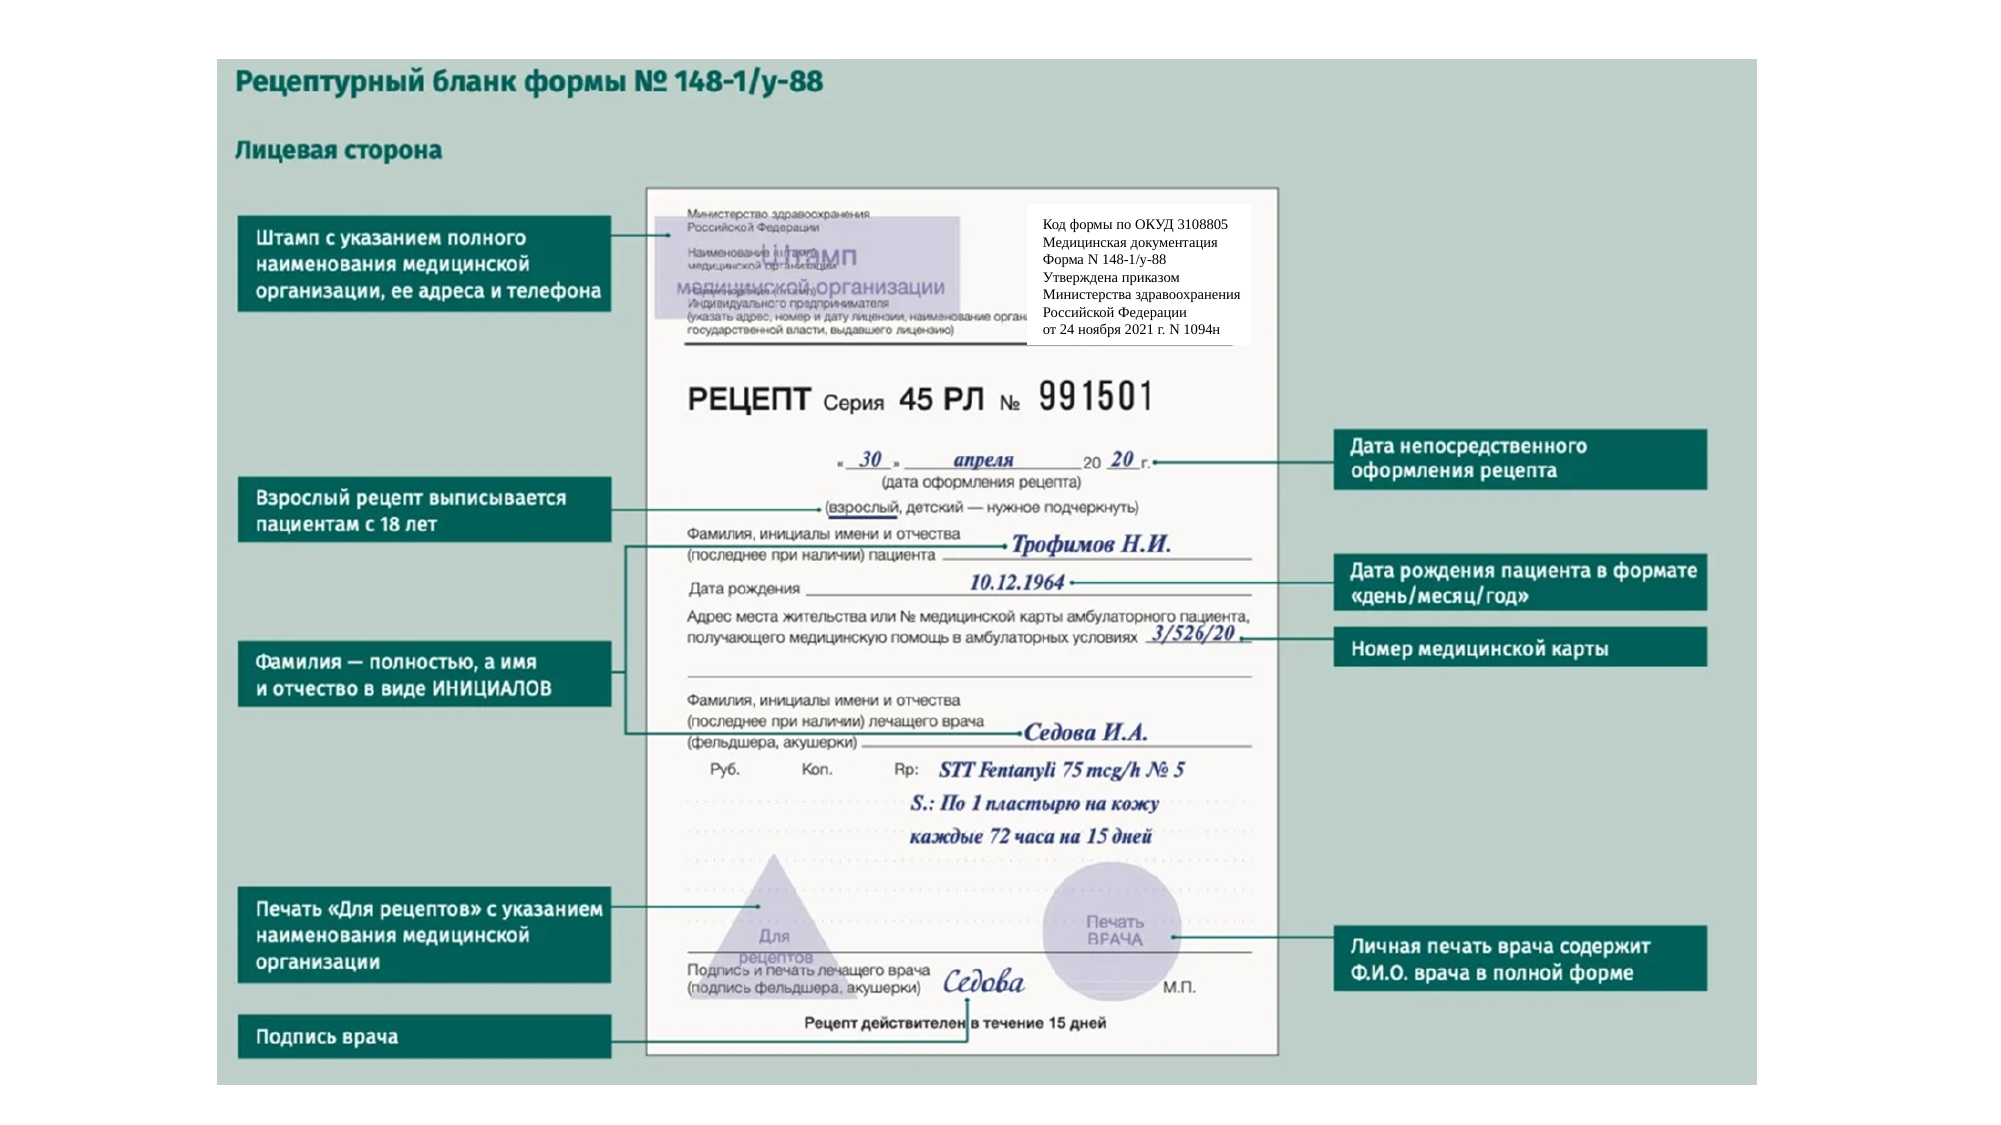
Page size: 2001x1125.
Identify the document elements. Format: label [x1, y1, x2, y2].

list [217, 59, 1757, 1085]
